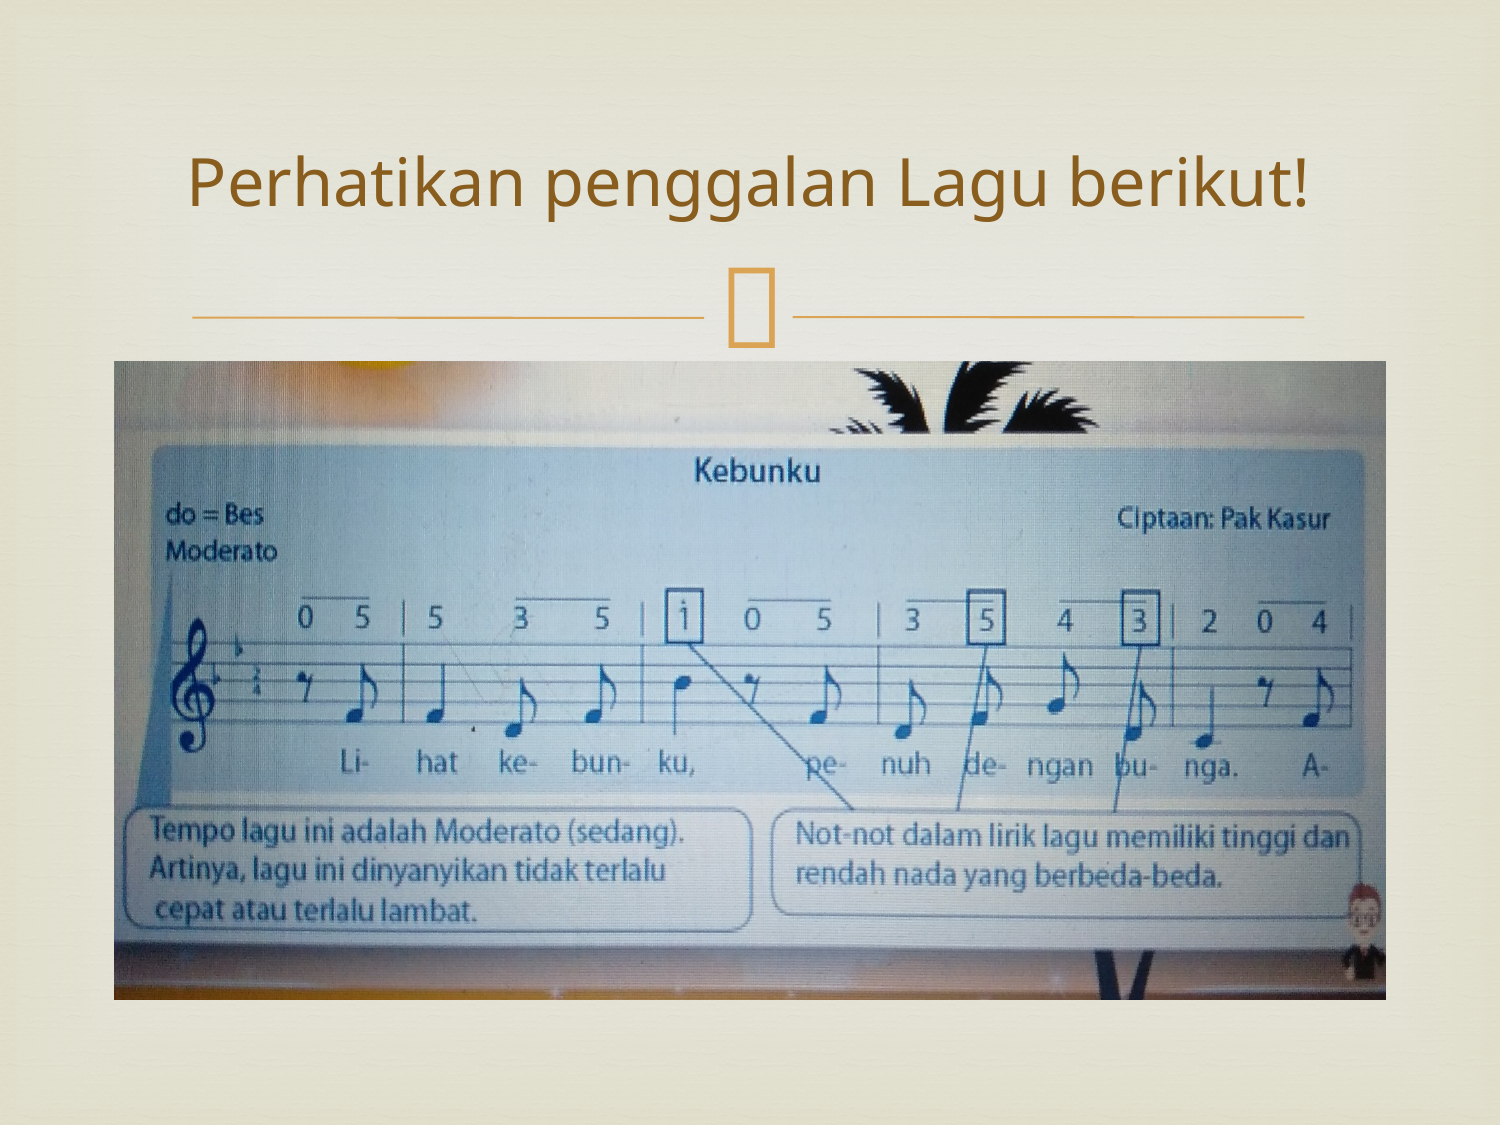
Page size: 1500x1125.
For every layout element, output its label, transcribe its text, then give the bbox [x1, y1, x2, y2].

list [114, 361, 1386, 1001]
title Perhatikan penggalan Lagu berikut! [112, 93, 1386, 267]
